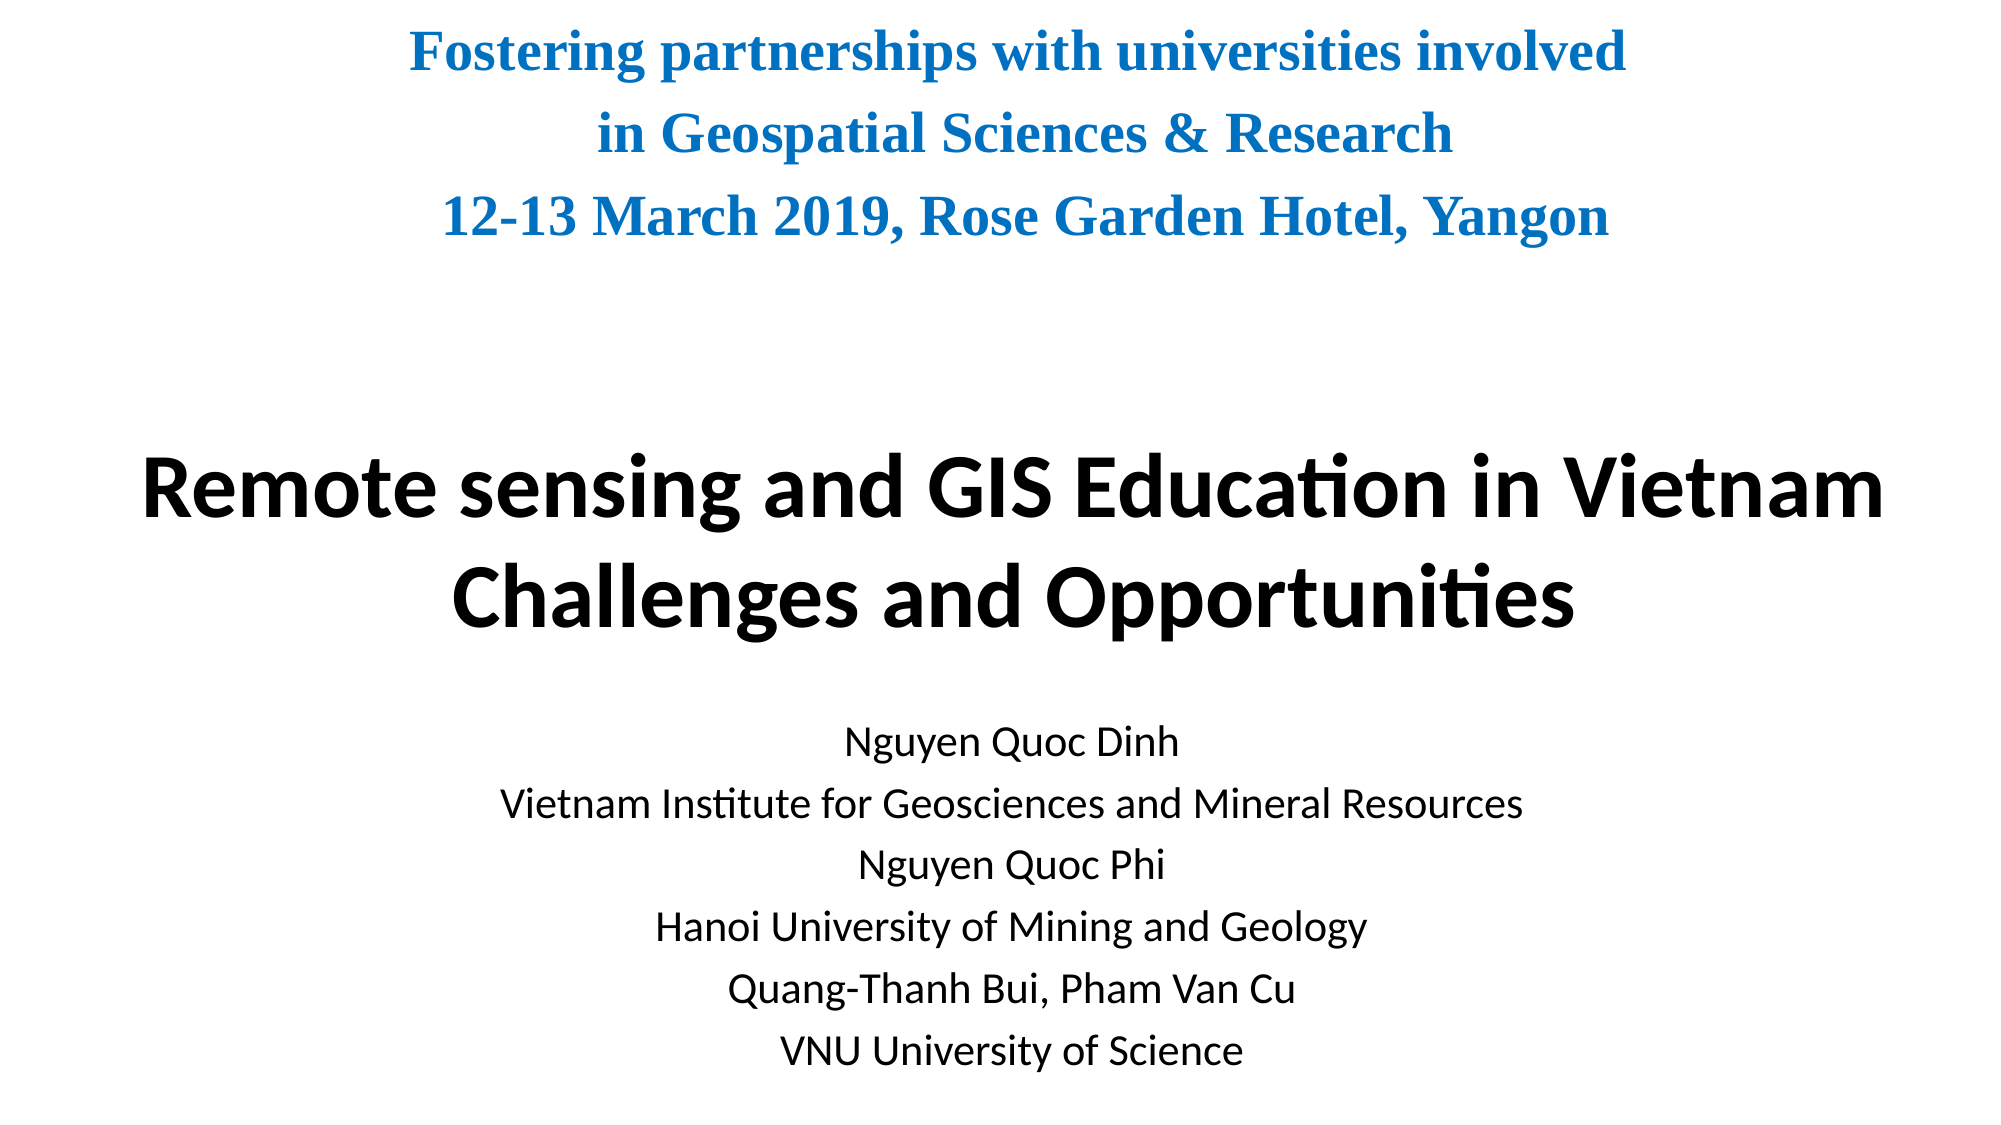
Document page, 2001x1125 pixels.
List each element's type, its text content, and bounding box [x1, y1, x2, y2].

subtitle Nguyen Quoc Dinh Vietnam Institute for Geosciences and Mineral Resources Nguyen Quoc Phi Hanoi University of Mining and Geology Quang-Thanh Bui, Pham Van Cu VNU University of Science [235, 704, 1789, 1083]
title Remote sensing and GIS Education in Vietnam Challenges and Opportunities [71, 415, 1959, 657]
text_box Fostering partnerships with universities involved in Geospatial Sciences & Research 12-13 March 2019, Rose Garden Hotel, Yangon [167, 4, 1885, 255]
